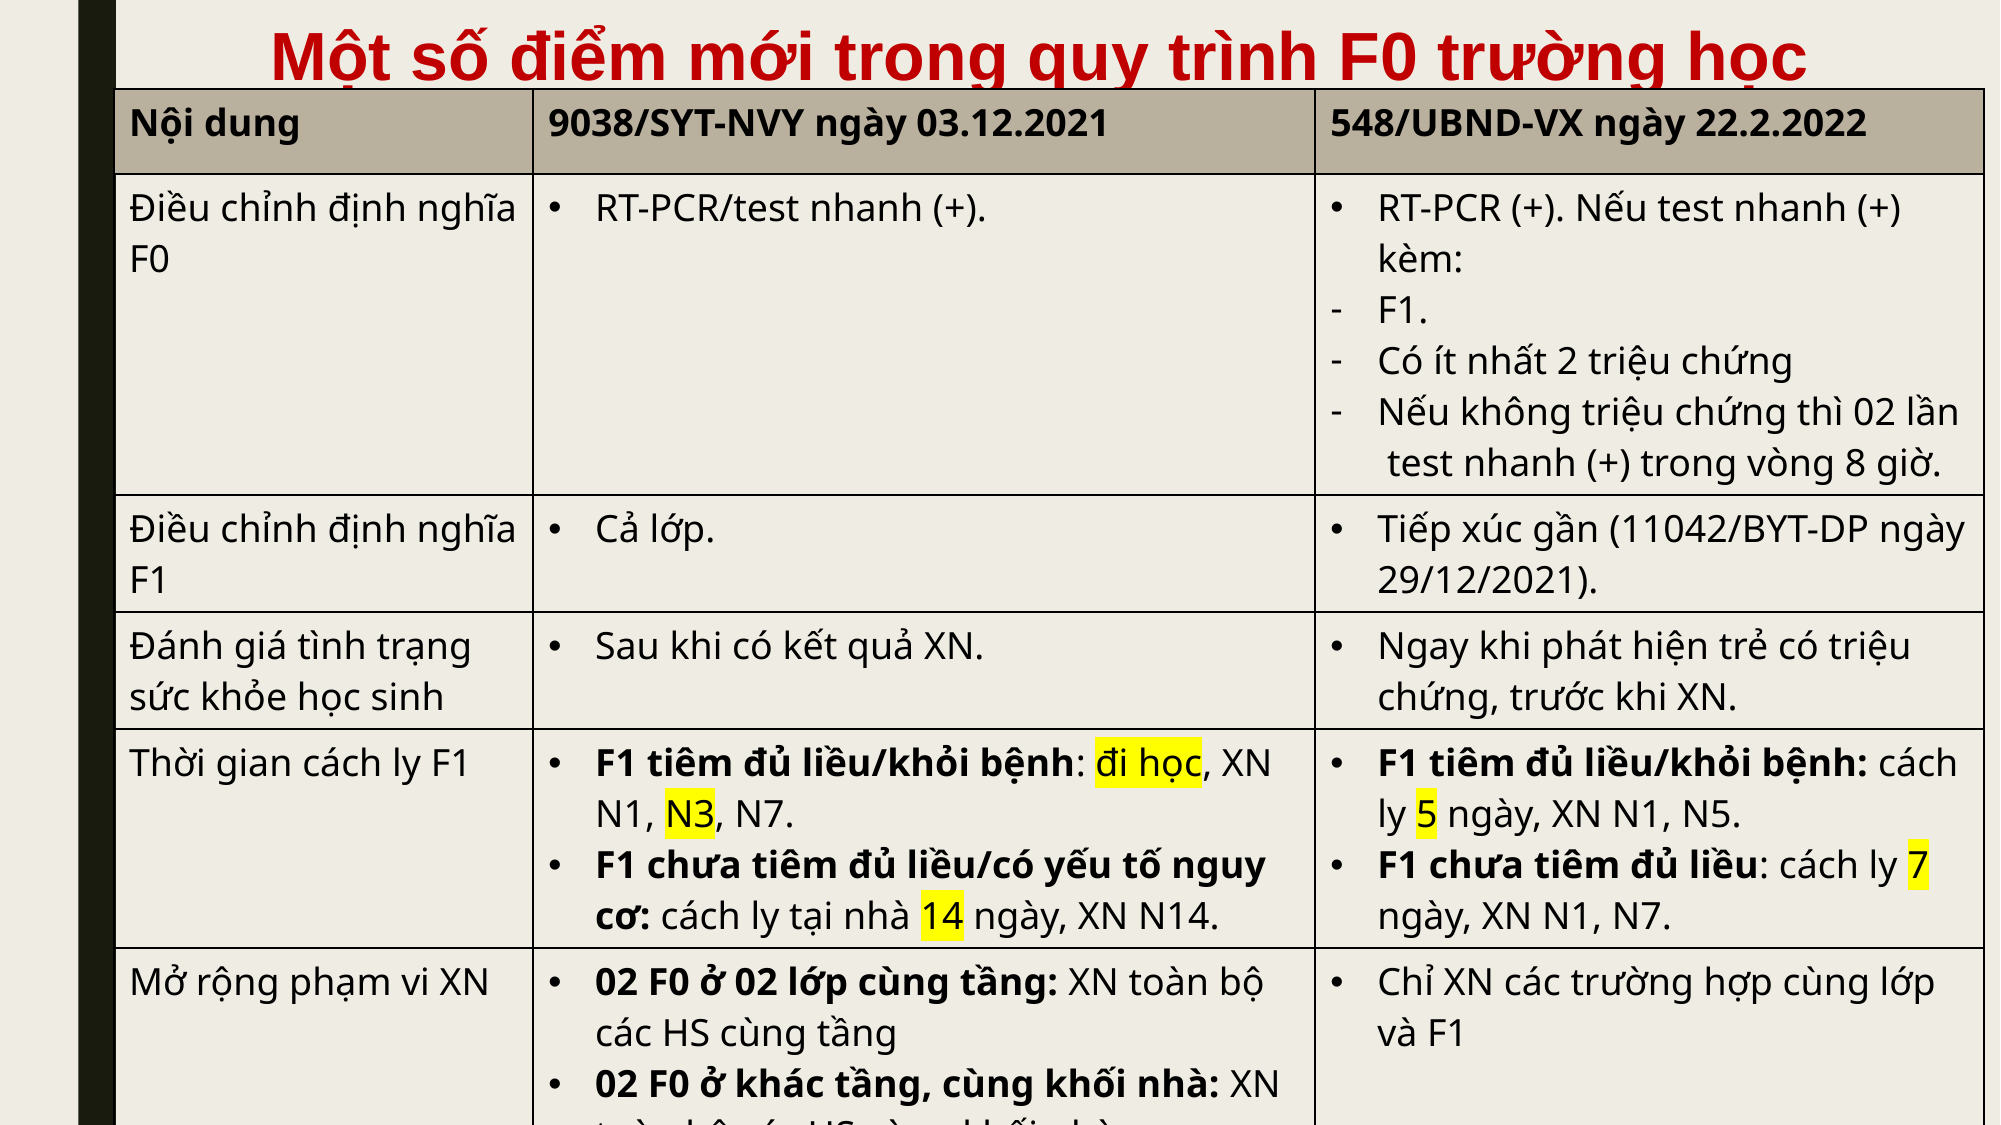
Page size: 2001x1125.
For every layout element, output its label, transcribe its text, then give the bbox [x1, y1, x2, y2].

table_cell F1 tiêm đủ liều/khỏi bệnh: cách ly 5 ngày, XN N1, N5. F1 chưa tiêm đủ liều: cách ly 7 ngày, XN N1, N7. [1316, 730, 1983, 947]
table_cell Mở rộng phạm vi XN [115, 949, 532, 1125]
table_header 9038/SYT-NVY ngày 03.12.2021 [534, 90, 1314, 173]
table_cell RT-PCR (+). Nếu test nhanh (+) kèm: F1. Có ít nhất 2 triệu chứng Nếu không triệu chứng thì 02 lần test nhanh (+) trong vòng 8 giờ. [1316, 175, 1983, 494]
table_cell Chỉ XN các trường hợp cùng lớp và F1 [1316, 949, 1983, 1125]
table_cell Cả lớp. [534, 496, 1314, 611]
table_cell Điều chỉnh định nghĩa F0 [115, 175, 532, 494]
table_cell Thời gian cách ly F1 [115, 730, 532, 947]
table_header 548/UBND-VX ngày 22.2.2022 [1316, 90, 1983, 173]
table_cell F1 tiêm đủ liều/khỏi bệnh: đi học, XN N1, N3, N7. F1 chưa tiêm đủ liều/có yếu tố nguy cơ: cách ly tại nhà 14 ngày, XN N14. [534, 730, 1314, 947]
table_cell 02 F0 ở 02 lớp cùng tầng: XN toàn bộ các HS cùng tầng 02 F0 ở khác tầng, cùng khối nhà: XN toàn bộ các HS cùng khối nhà 02 lớp khác khối nhà, có liên quan dịch tễ: XN toàn bộ trường [534, 949, 1314, 1125]
table_cell Tiếp xúc gần (11042/BYT-DP ngày 29/12/2021). [1316, 496, 1983, 611]
title Một số điểm mới trong quy trình F0 trường học [255, 14, 1831, 88]
table_cell Điều chỉnh định nghĩa F1 [115, 496, 532, 611]
table_cell Sau khi có kết quả XN. [534, 613, 1314, 728]
table_cell Ngay khi phát hiện trẻ có triệu chứng, trước khi XN. [1316, 613, 1983, 728]
table_cell Đánh giá tình trạng sức khỏe học sinh [115, 613, 532, 728]
table_cell RT-PCR/test nhanh (+). [534, 175, 1314, 494]
table_header Nội dung [115, 90, 532, 173]
